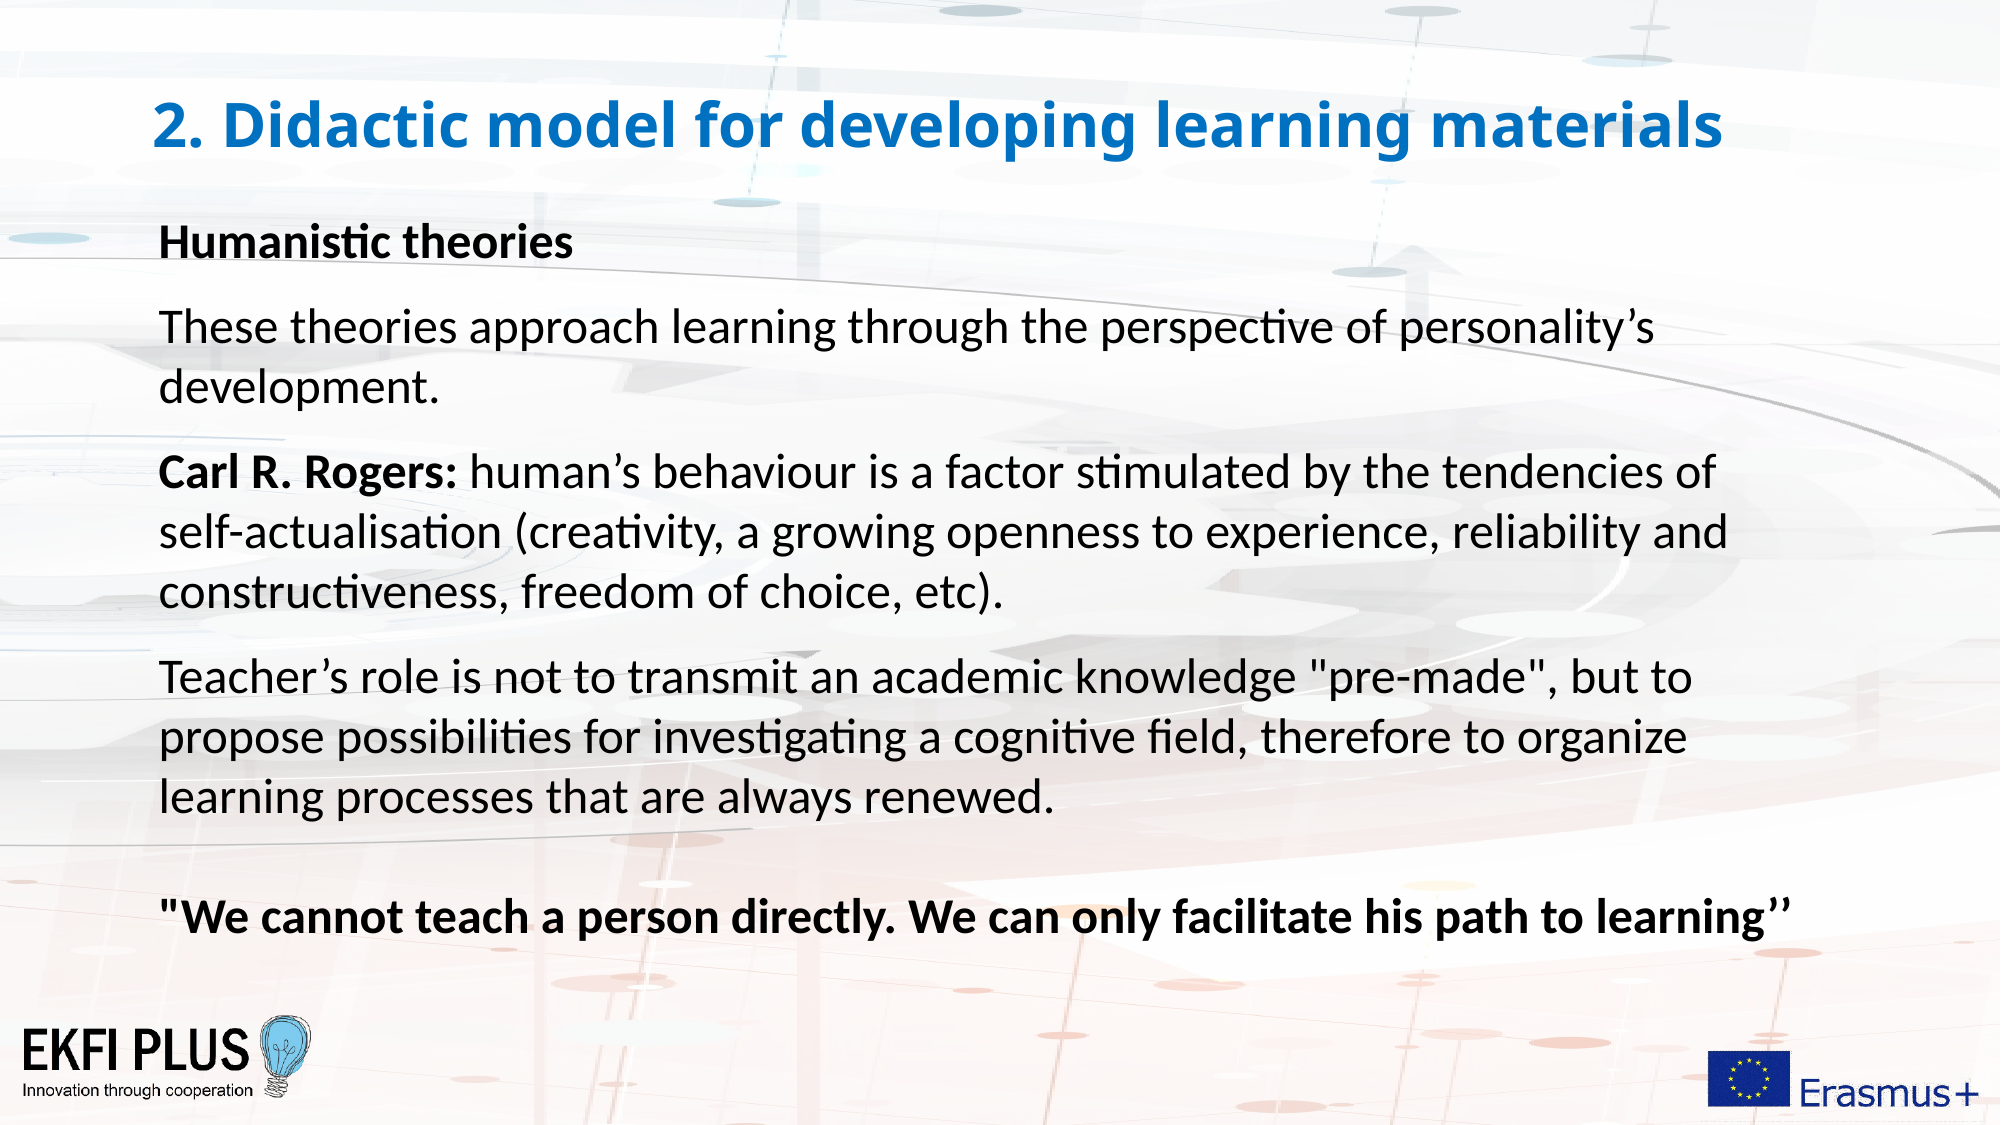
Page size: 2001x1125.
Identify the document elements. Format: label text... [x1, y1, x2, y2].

title 2. Didactic model for developing learning materials [137, 19, 1863, 237]
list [5, 1009, 327, 1106]
picture [1692, 1035, 1994, 1122]
text_box Humanistic theories These theories approach learning through the perspective of personality’s development. Carl R. Rogers: human’s behaviour is a factor stimulated by the tendencies of self-actualisation (creativity, a growing openness to experience, reliability and constructiveness, freedom of choice, etc). Teacher’s role is not to transmit an academic knowledge "pre-made", but to propose possibilities for investigating a cognitive field, therefore to organize learning processes that are always renewed. "We cannot teach a person directly. We can only facilitate his path to learning’’ [144, 237, 1827, 951]
